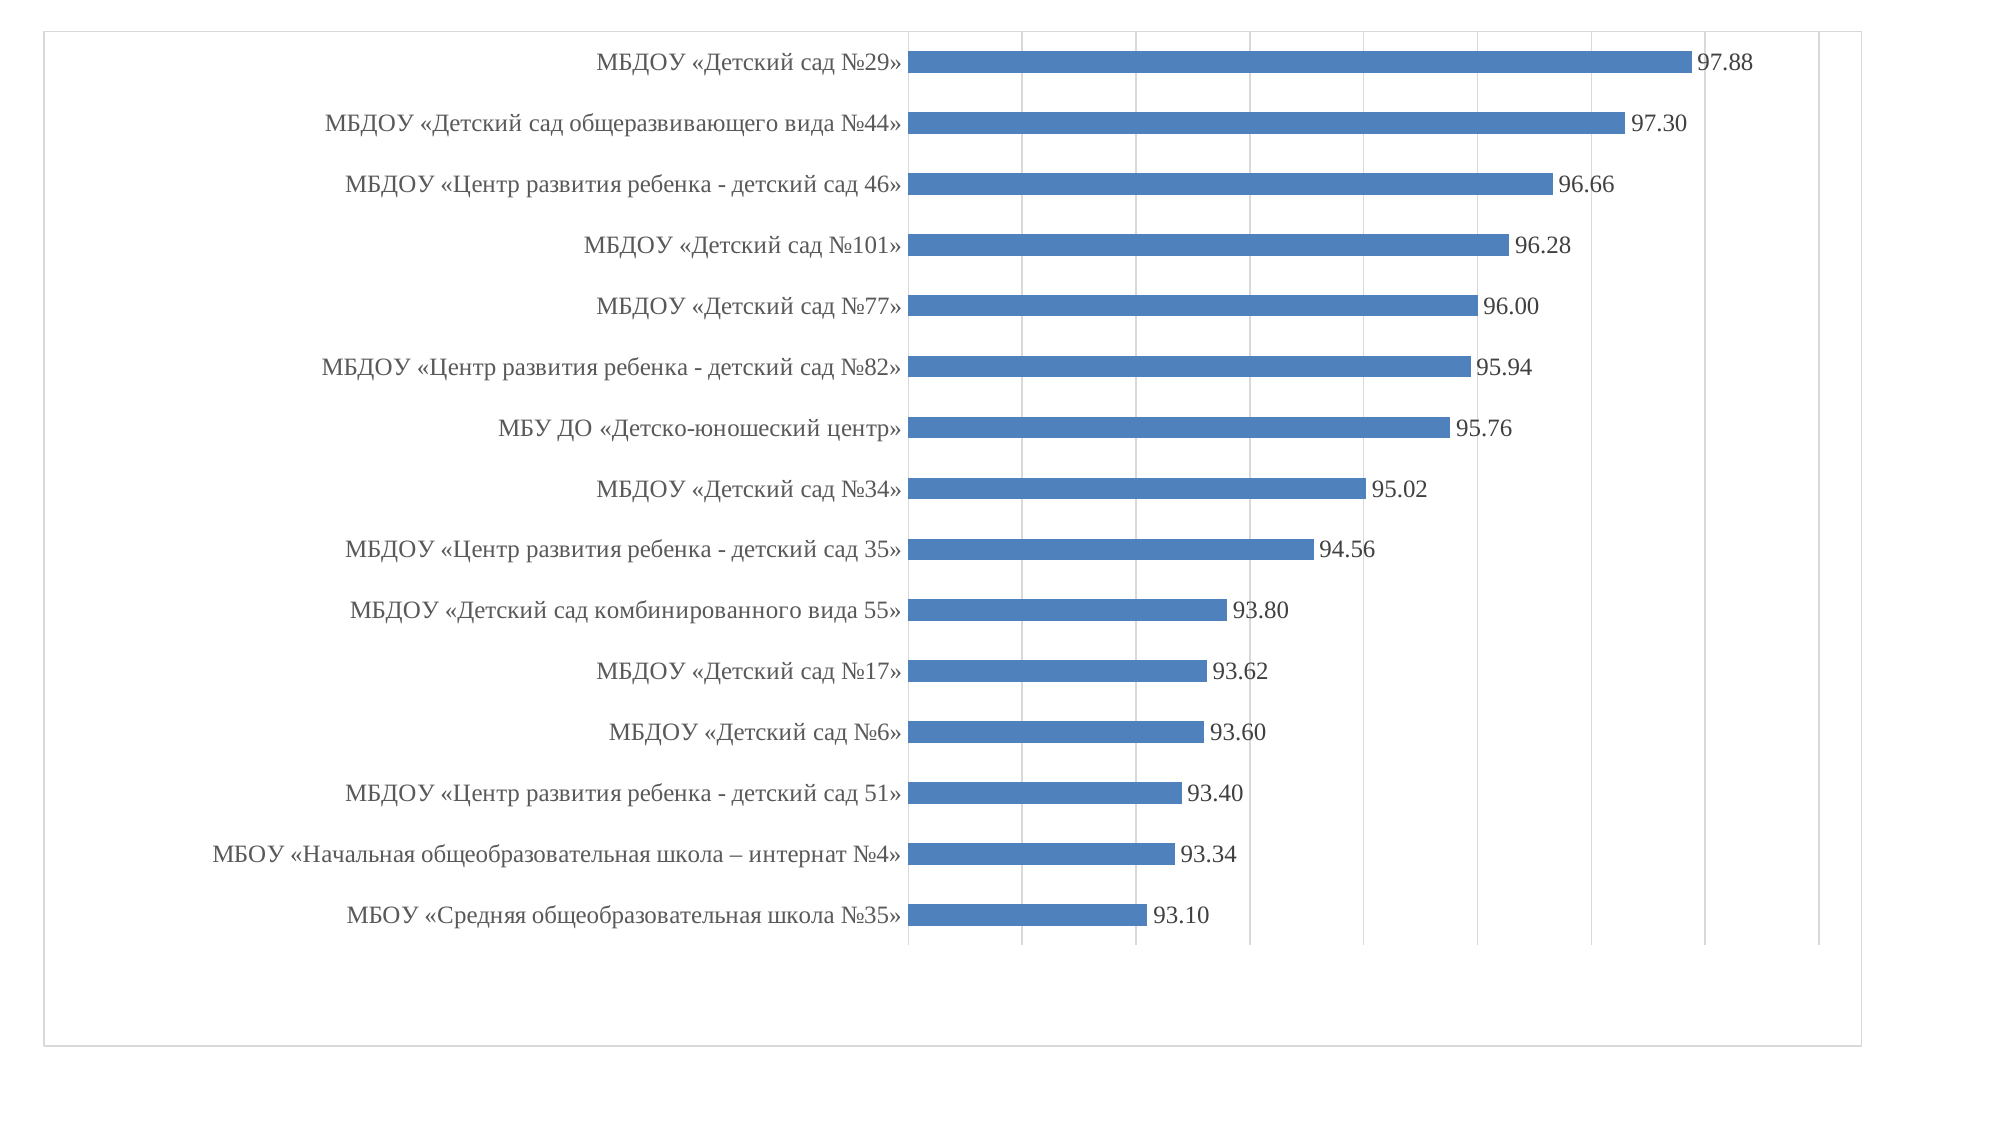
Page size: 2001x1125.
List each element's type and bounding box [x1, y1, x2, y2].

chart [42, 30, 1863, 1047]
